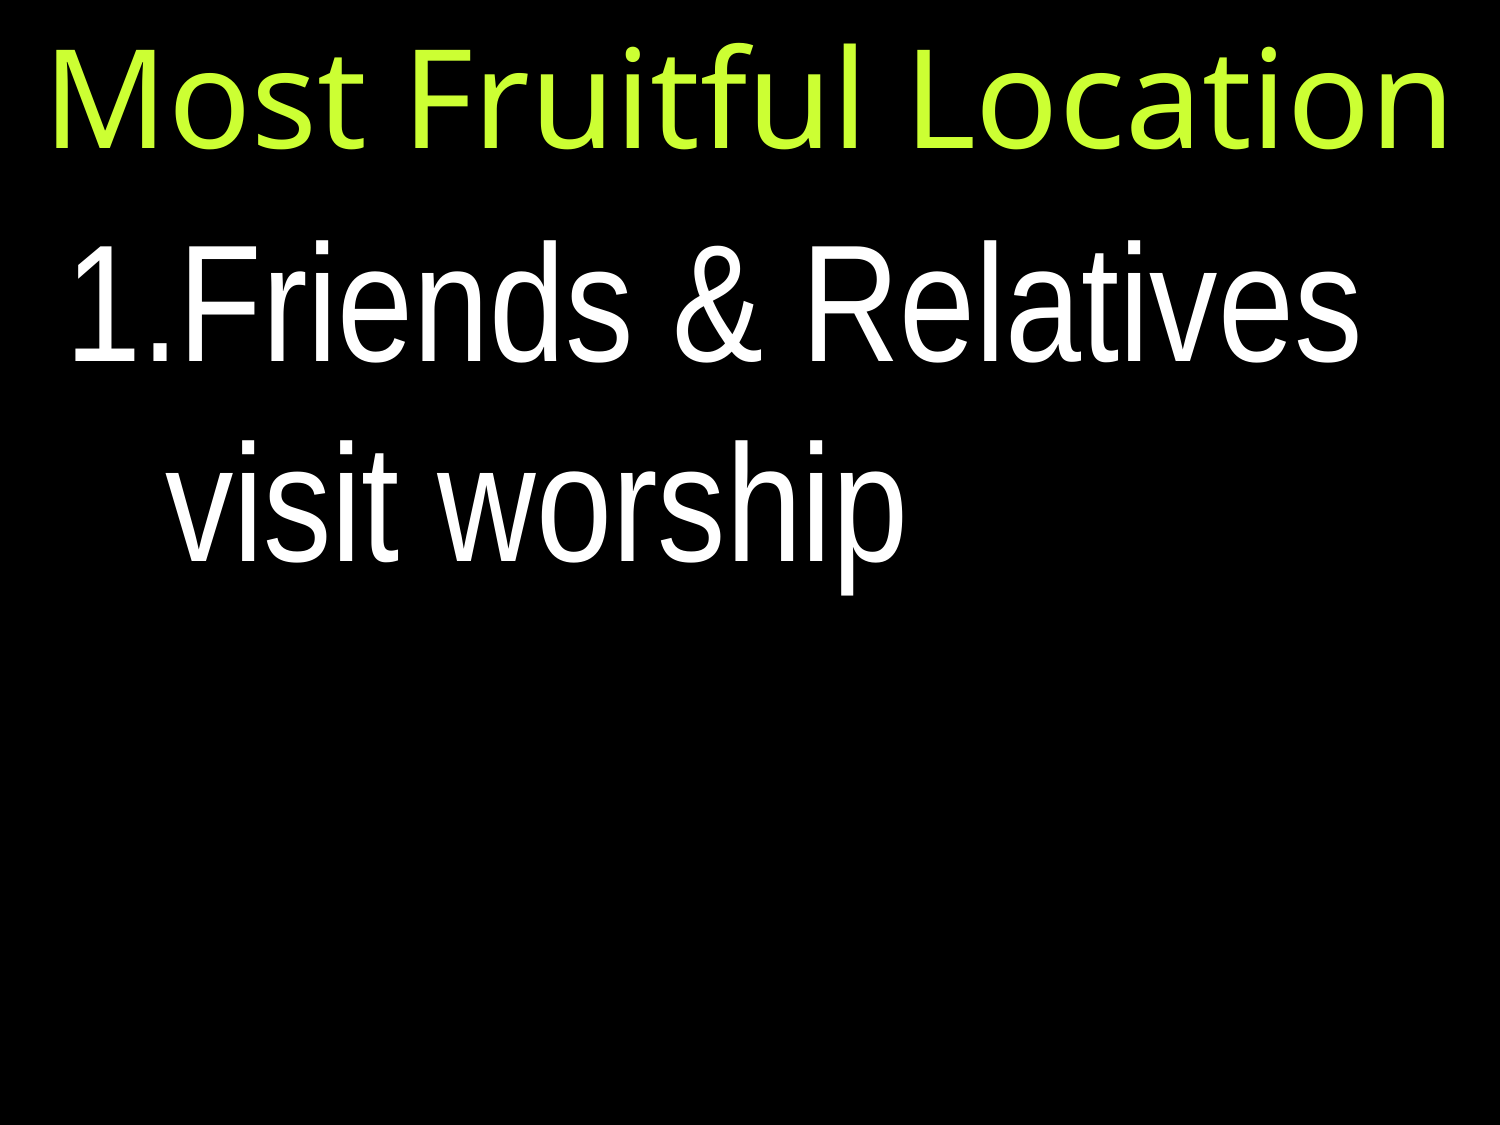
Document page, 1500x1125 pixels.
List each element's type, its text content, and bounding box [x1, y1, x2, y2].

list Friends & Relatives visit worship [50, 187, 1500, 1013]
title Most Fruitful Location [0, 0, 1500, 188]
